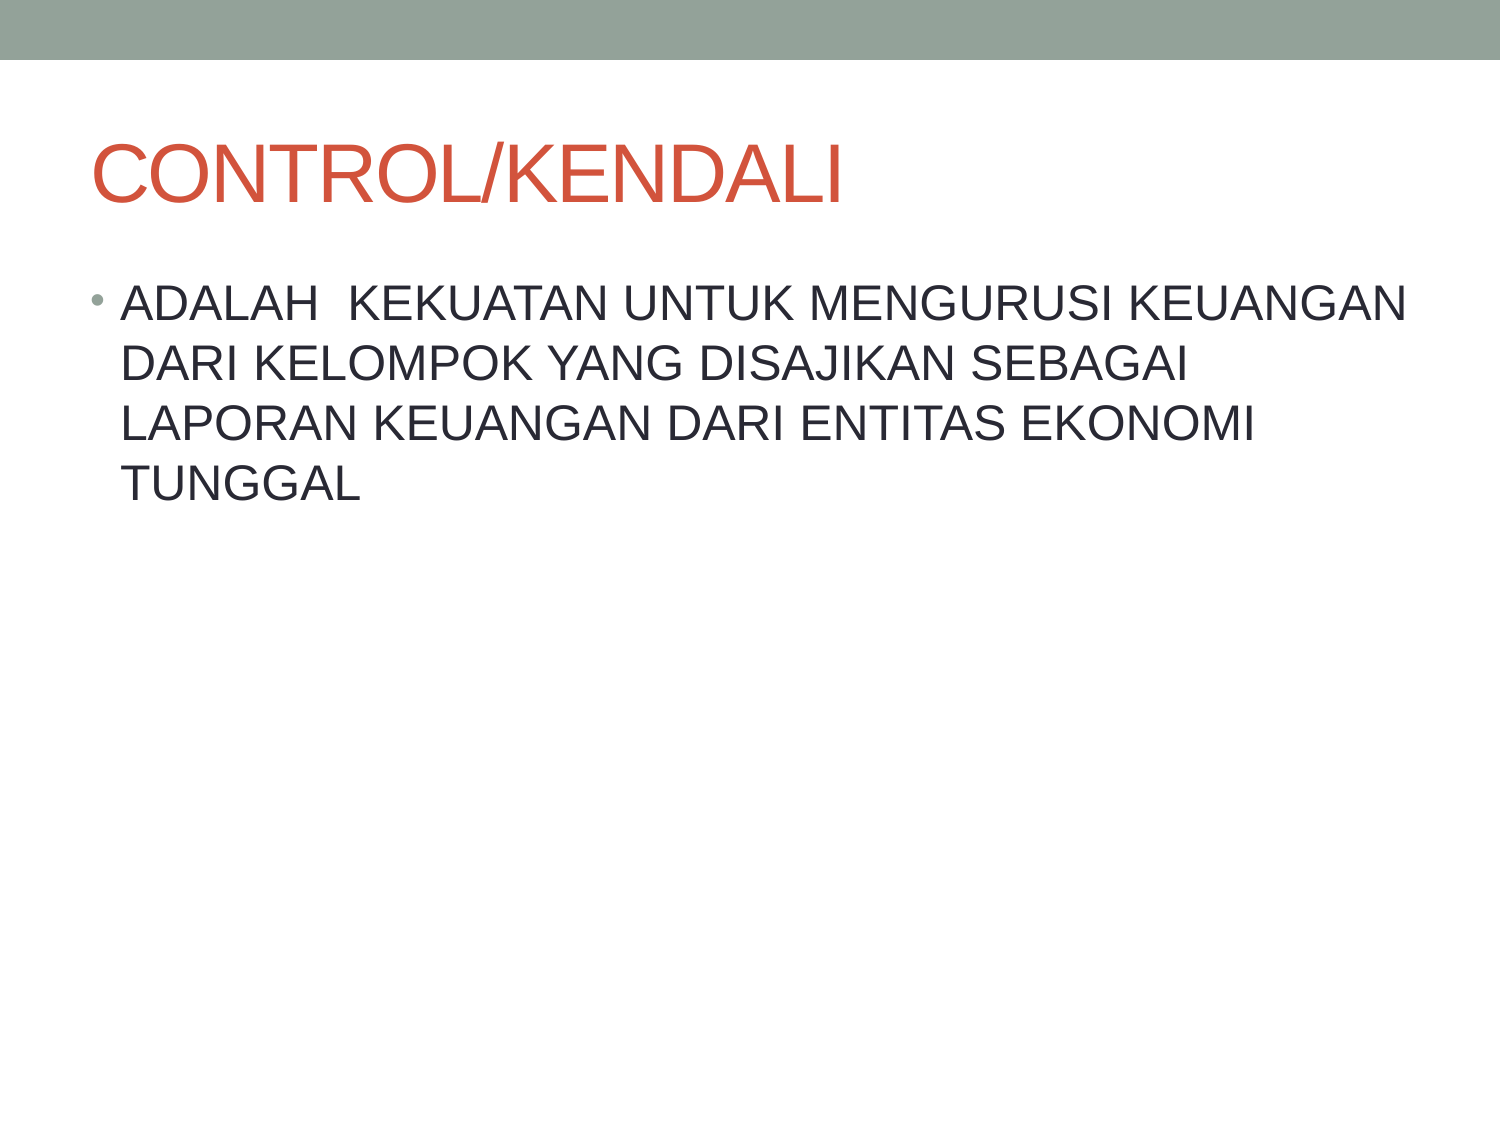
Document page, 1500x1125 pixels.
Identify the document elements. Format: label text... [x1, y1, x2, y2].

list ADALAH KEKUATAN UNTUK MENGURUSI KEUANGAN DARI KELOMPOK YANG DISAJIKAN SEBAGAI LAPORAN KEUANGAN DARI ENTITAS EKONOMI TUNGGAL [75, 262, 1425, 1063]
title CONTROL/KENDALI [75, 87, 1425, 250]
